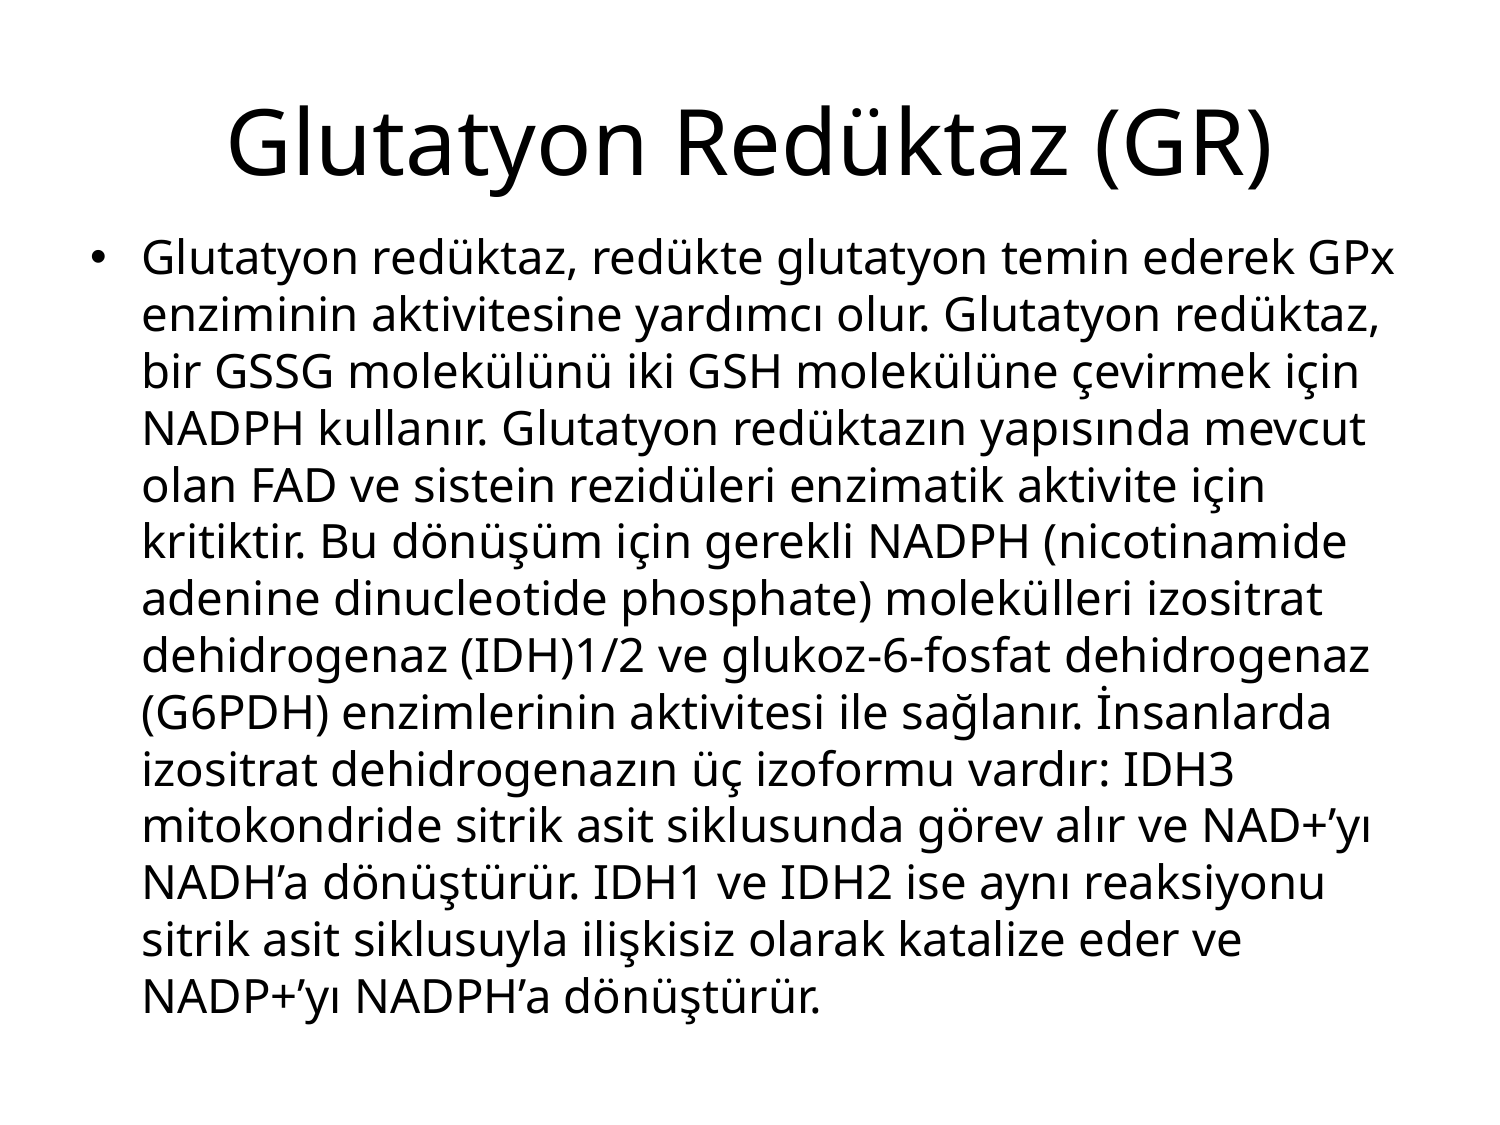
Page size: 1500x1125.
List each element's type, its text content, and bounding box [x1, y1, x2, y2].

title Glutatyon Redüktaz (GR) [75, 45, 1425, 219]
list Glutatyon redüktaz, redükte glutatyon temin ederek GPx enziminin aktivitesine yardımcı olur. Glutatyon redüktaz, bir GSSG molekülünü iki GSH molekülüne çevirmek için NADPH kullanır. Glutatyon redüktazın yapısında mevcut olan FAD ve sistein rezidüleri enzimatik aktivite için kritiktir. Bu dönüşüm için gerekli NADPH (nicotinamide adenine dinucleotide phosphate) molekülleri izositrat dehidrogenaz (IDH)1/2 ve glukoz-6-fosfat dehidrogenaz (G6PDH) enzimlerinin aktivitesi ile sağlanır. İnsanlarda izositrat dehidrogenazın üç izoformu vardır: IDH3 mitokondride sitrik asit siklusunda görev alır ve NAD+’yı NADH’a dönüştürür. IDH1 ve IDH2 ise aynı reaksiyonu sitrik asit siklusuyla ilişkisiz olarak katalize eder ve NADP+’yı NADPH’a dönüştürür. [75, 219, 1425, 1083]
